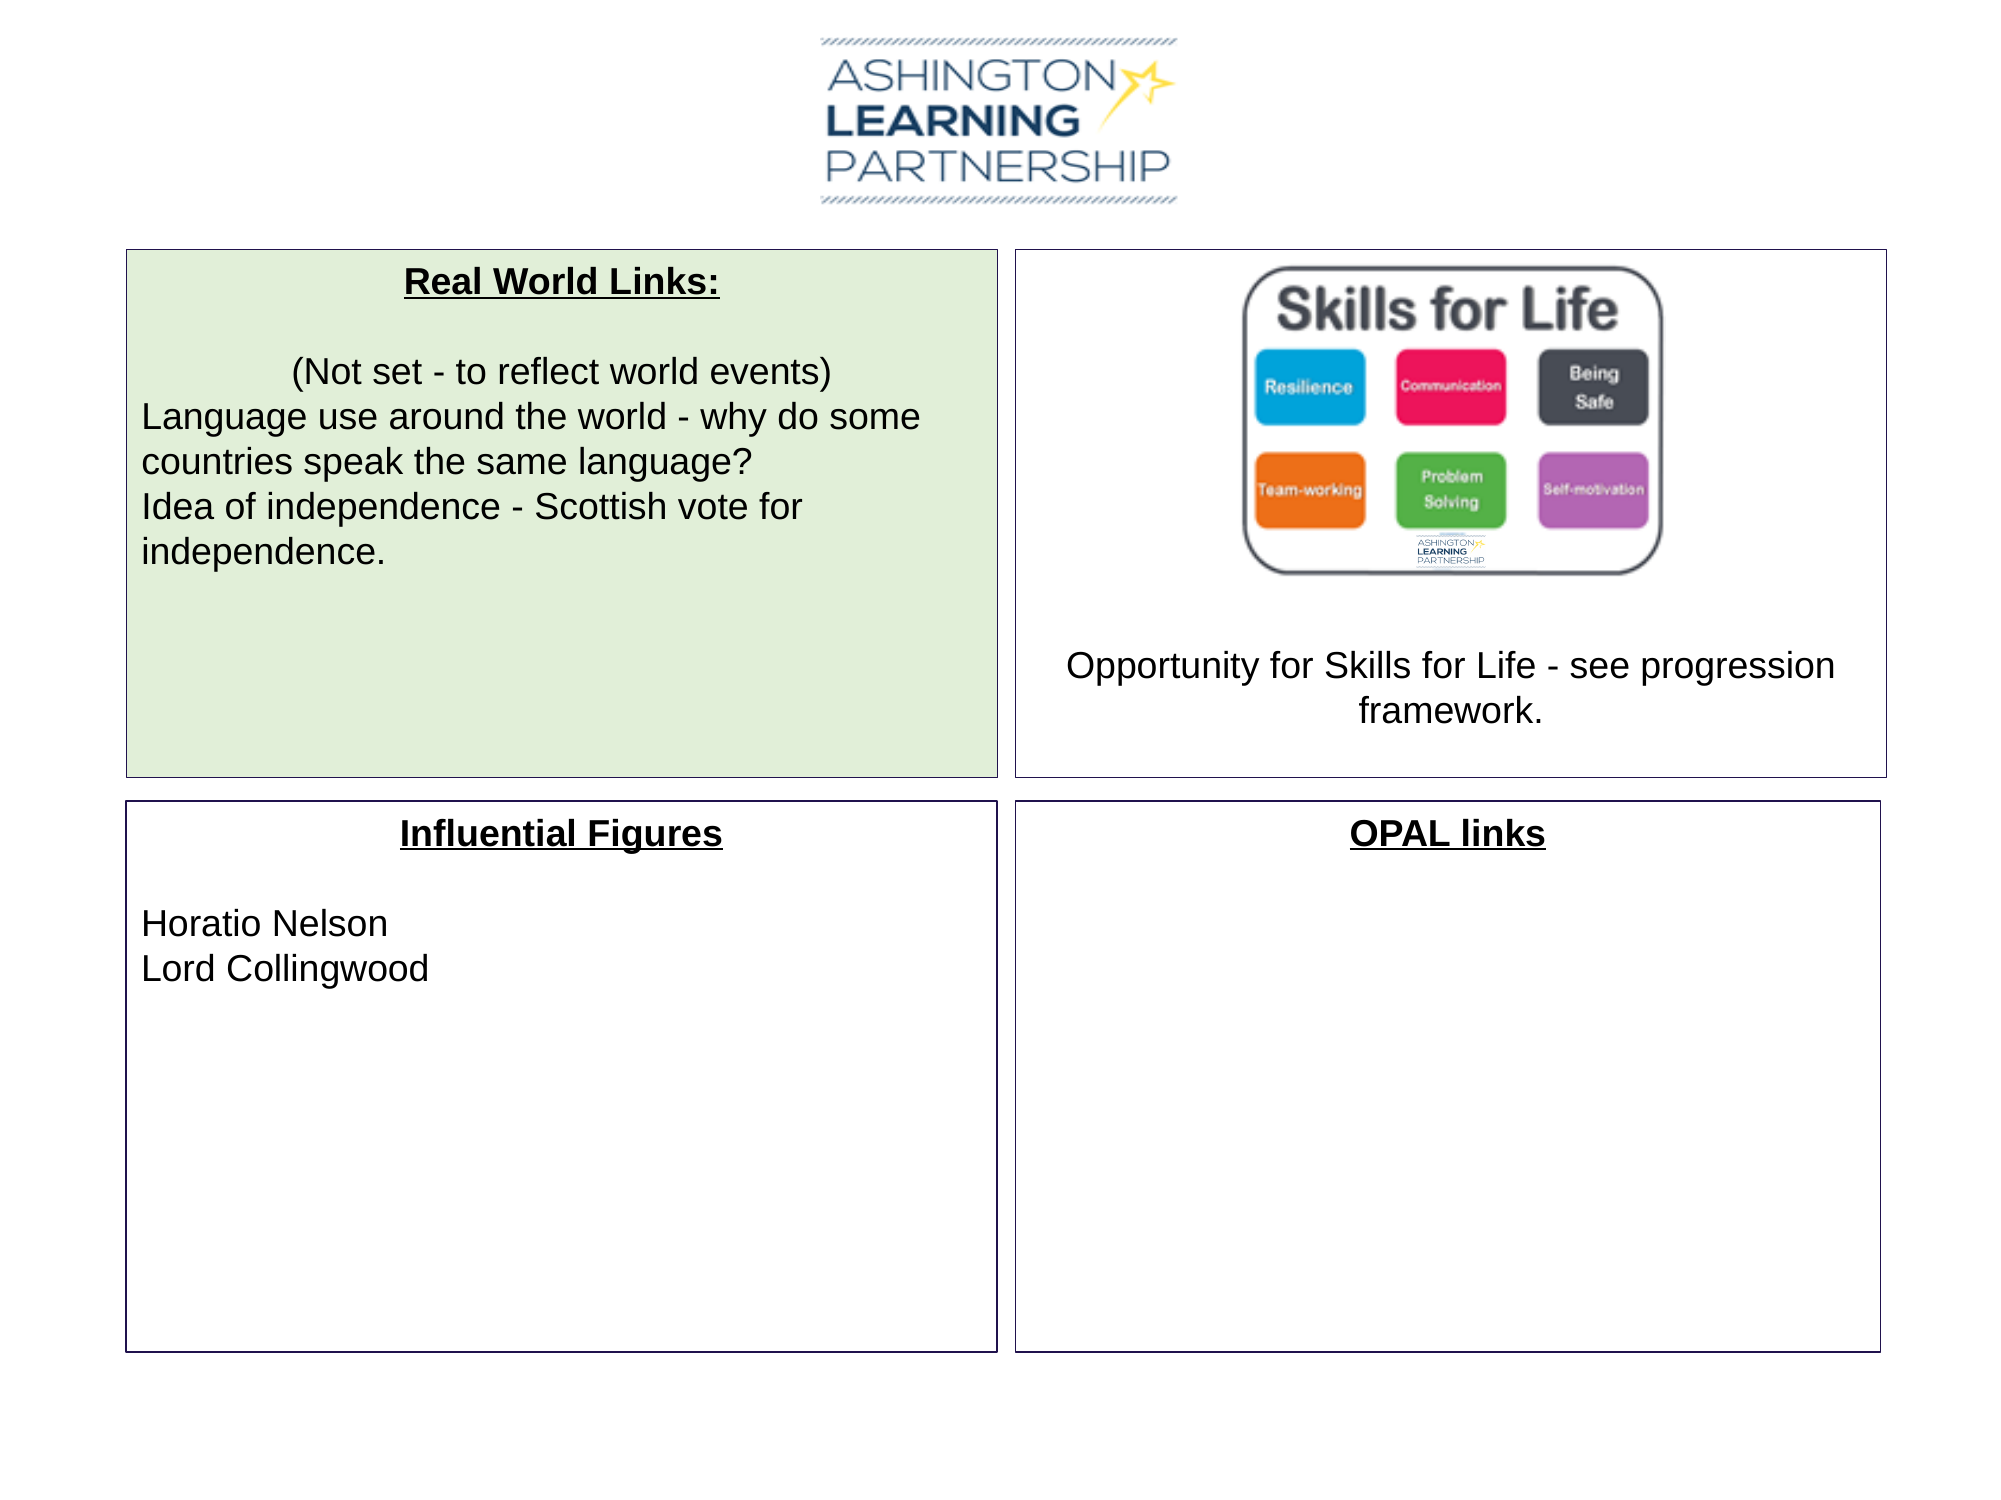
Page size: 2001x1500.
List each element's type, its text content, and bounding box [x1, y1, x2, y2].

text_box OPAL links [1015, 801, 1881, 1352]
picture [820, 37, 1180, 206]
text_box Real World Links: (Not set - to reflect world events) Language use around the world - why do some countries speak the same language? Idea of independence - Scottish vote for independence. [126, 249, 998, 778]
text_box Opportunity for Skills for Life - see progression framework. [1015, 249, 1887, 778]
picture [1236, 255, 1666, 581]
text_box Influential Figures Horatio Nelson Lord Collingwood [126, 801, 997, 1352]
